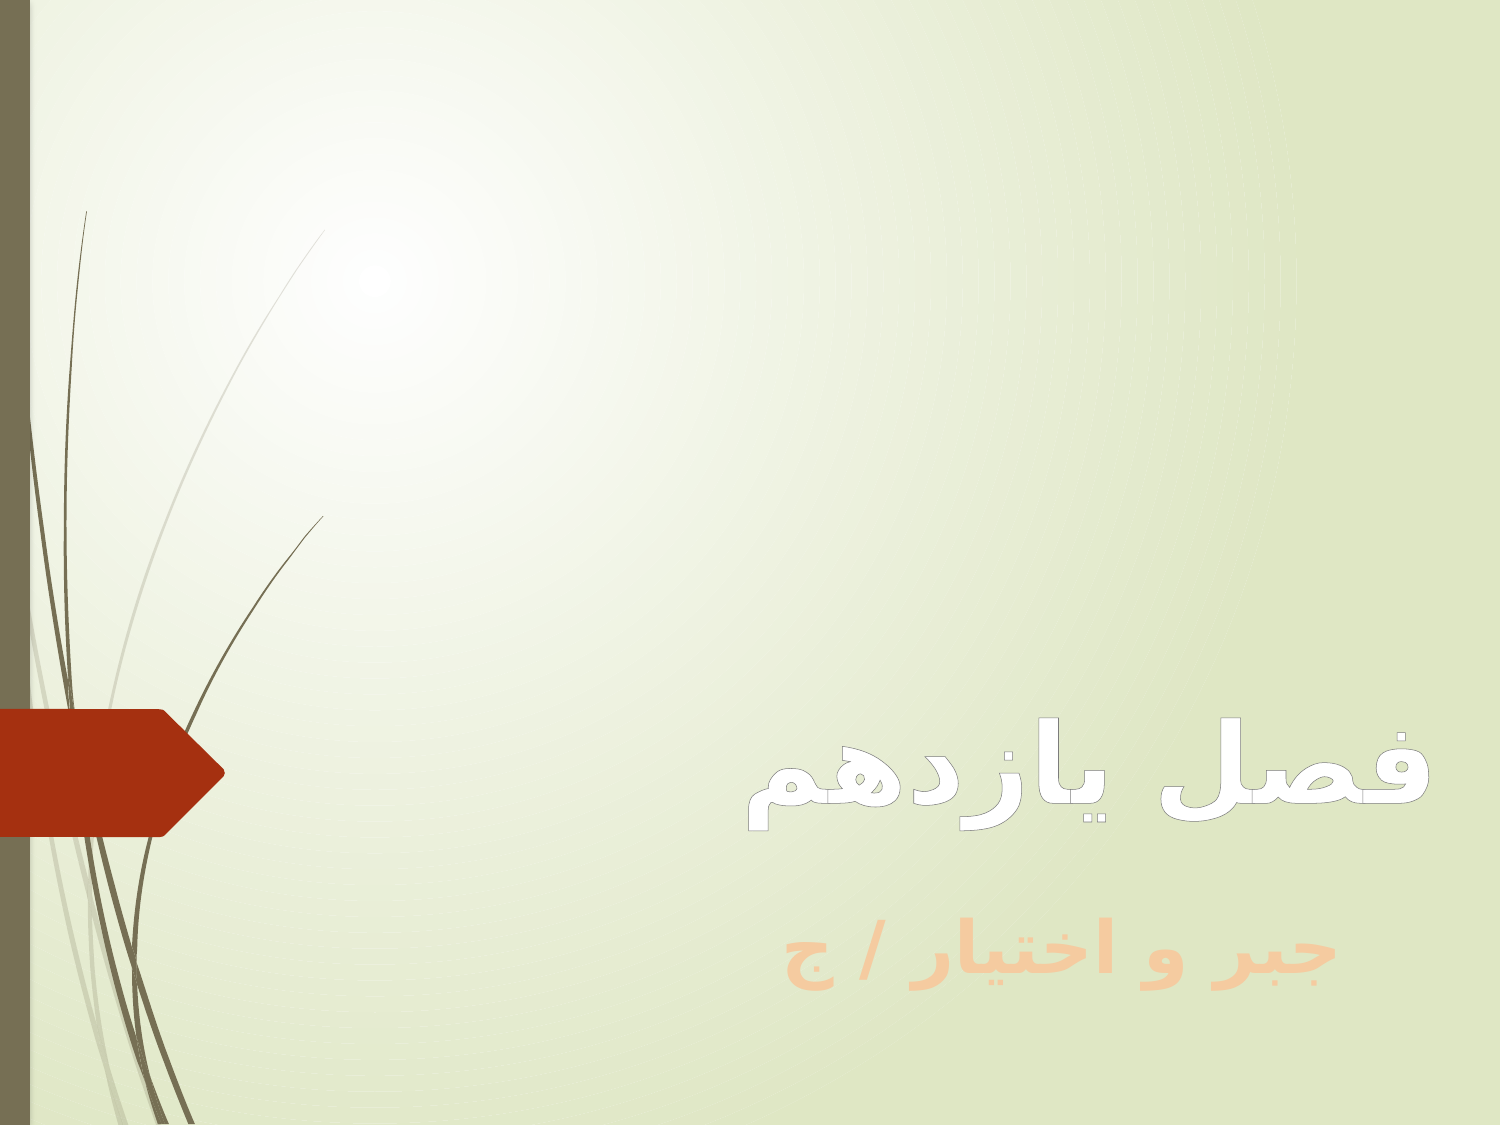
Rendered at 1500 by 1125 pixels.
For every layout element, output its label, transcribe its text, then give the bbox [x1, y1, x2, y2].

subtitle جبر و اختیار / ج [0, 893, 1358, 999]
title فصل يازدهم [65, 632, 1454, 834]
